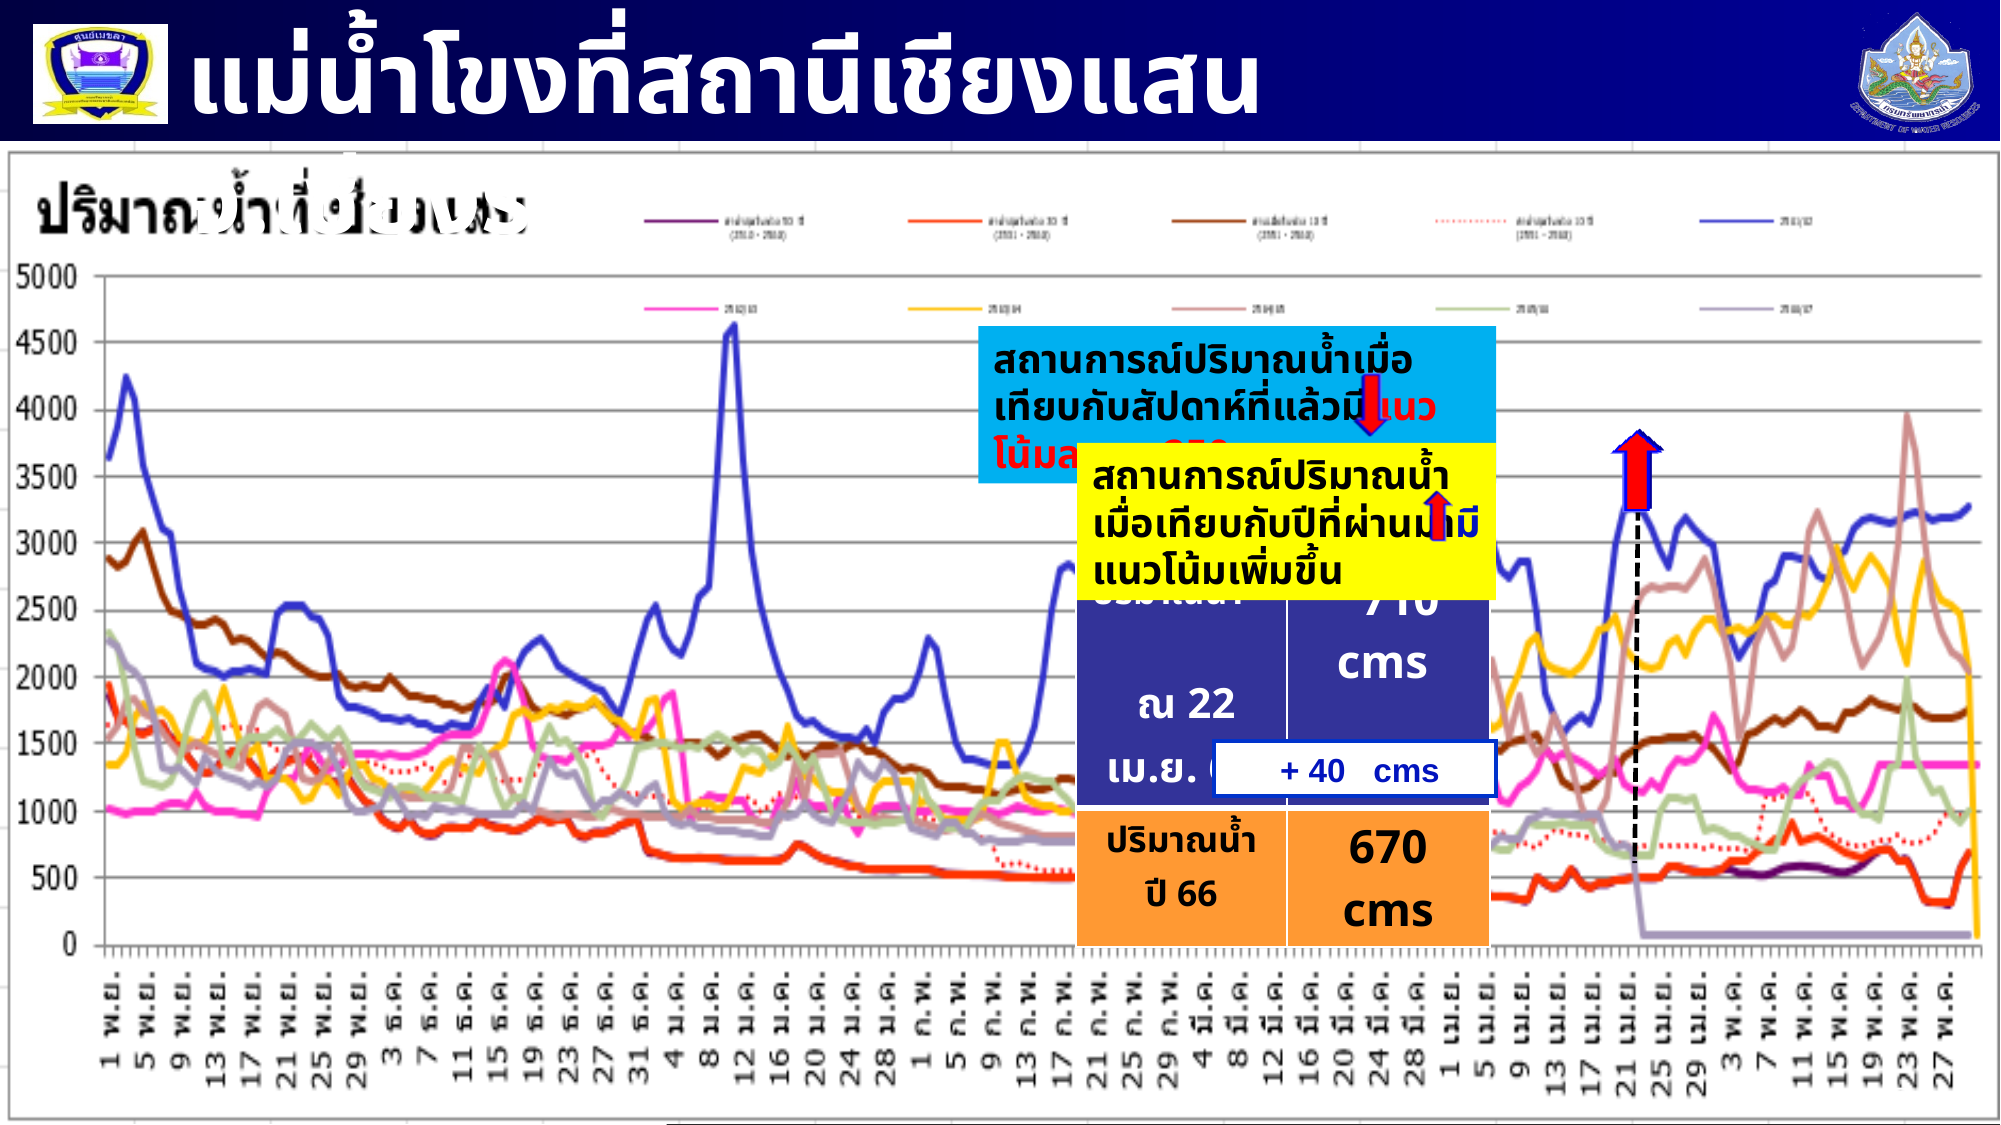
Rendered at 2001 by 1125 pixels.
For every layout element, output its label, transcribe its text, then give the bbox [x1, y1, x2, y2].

picture [1850, 12, 1980, 133]
picture [0, 140, 2000, 1124]
title แม่น้ำโขงที่สถานีเชียงแสน จ.เชียงราย [171, 5, 1339, 138]
picture [33, 24, 168, 124]
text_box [1609, 428, 1666, 864]
